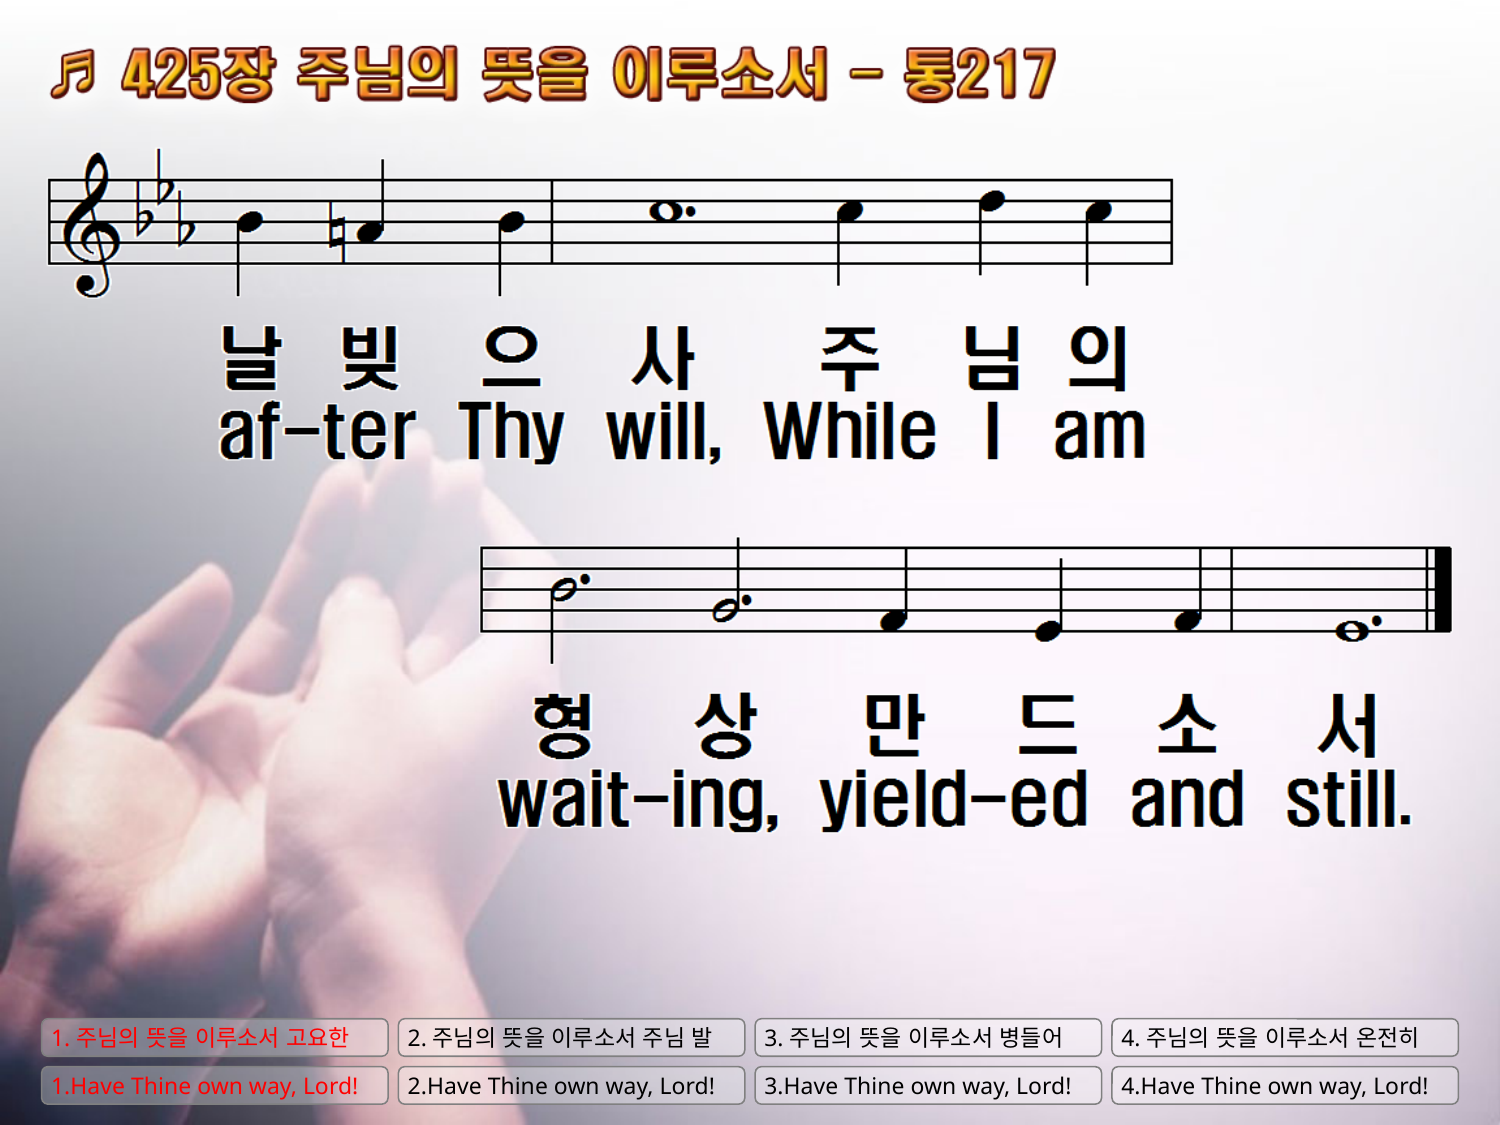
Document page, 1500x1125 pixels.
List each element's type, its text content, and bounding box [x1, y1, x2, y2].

text_box 1.주님의 뜻을 이루소서 고요한 [41, 1018, 389, 1057]
text_box 4.주님의 뜻을 이루소서 온전히 [1111, 1018, 1459, 1057]
text_box 3.Have Thine own way, Lord! [755, 1066, 1102, 1105]
text_box 2.주님의 뜻을 이루소서 주님 발 [398, 1018, 745, 1057]
picture [0, 0, 1500, 1125]
text_box 2.Have Thine own way, Lord! [398, 1066, 745, 1105]
text_box 1.Have Thine own way, Lord! [41, 1066, 389, 1105]
text_box 4.Have Thine own way, Lord! [1111, 1066, 1459, 1105]
text_box 3.주님의 뜻을 이루소서 병들어 [755, 1018, 1102, 1057]
